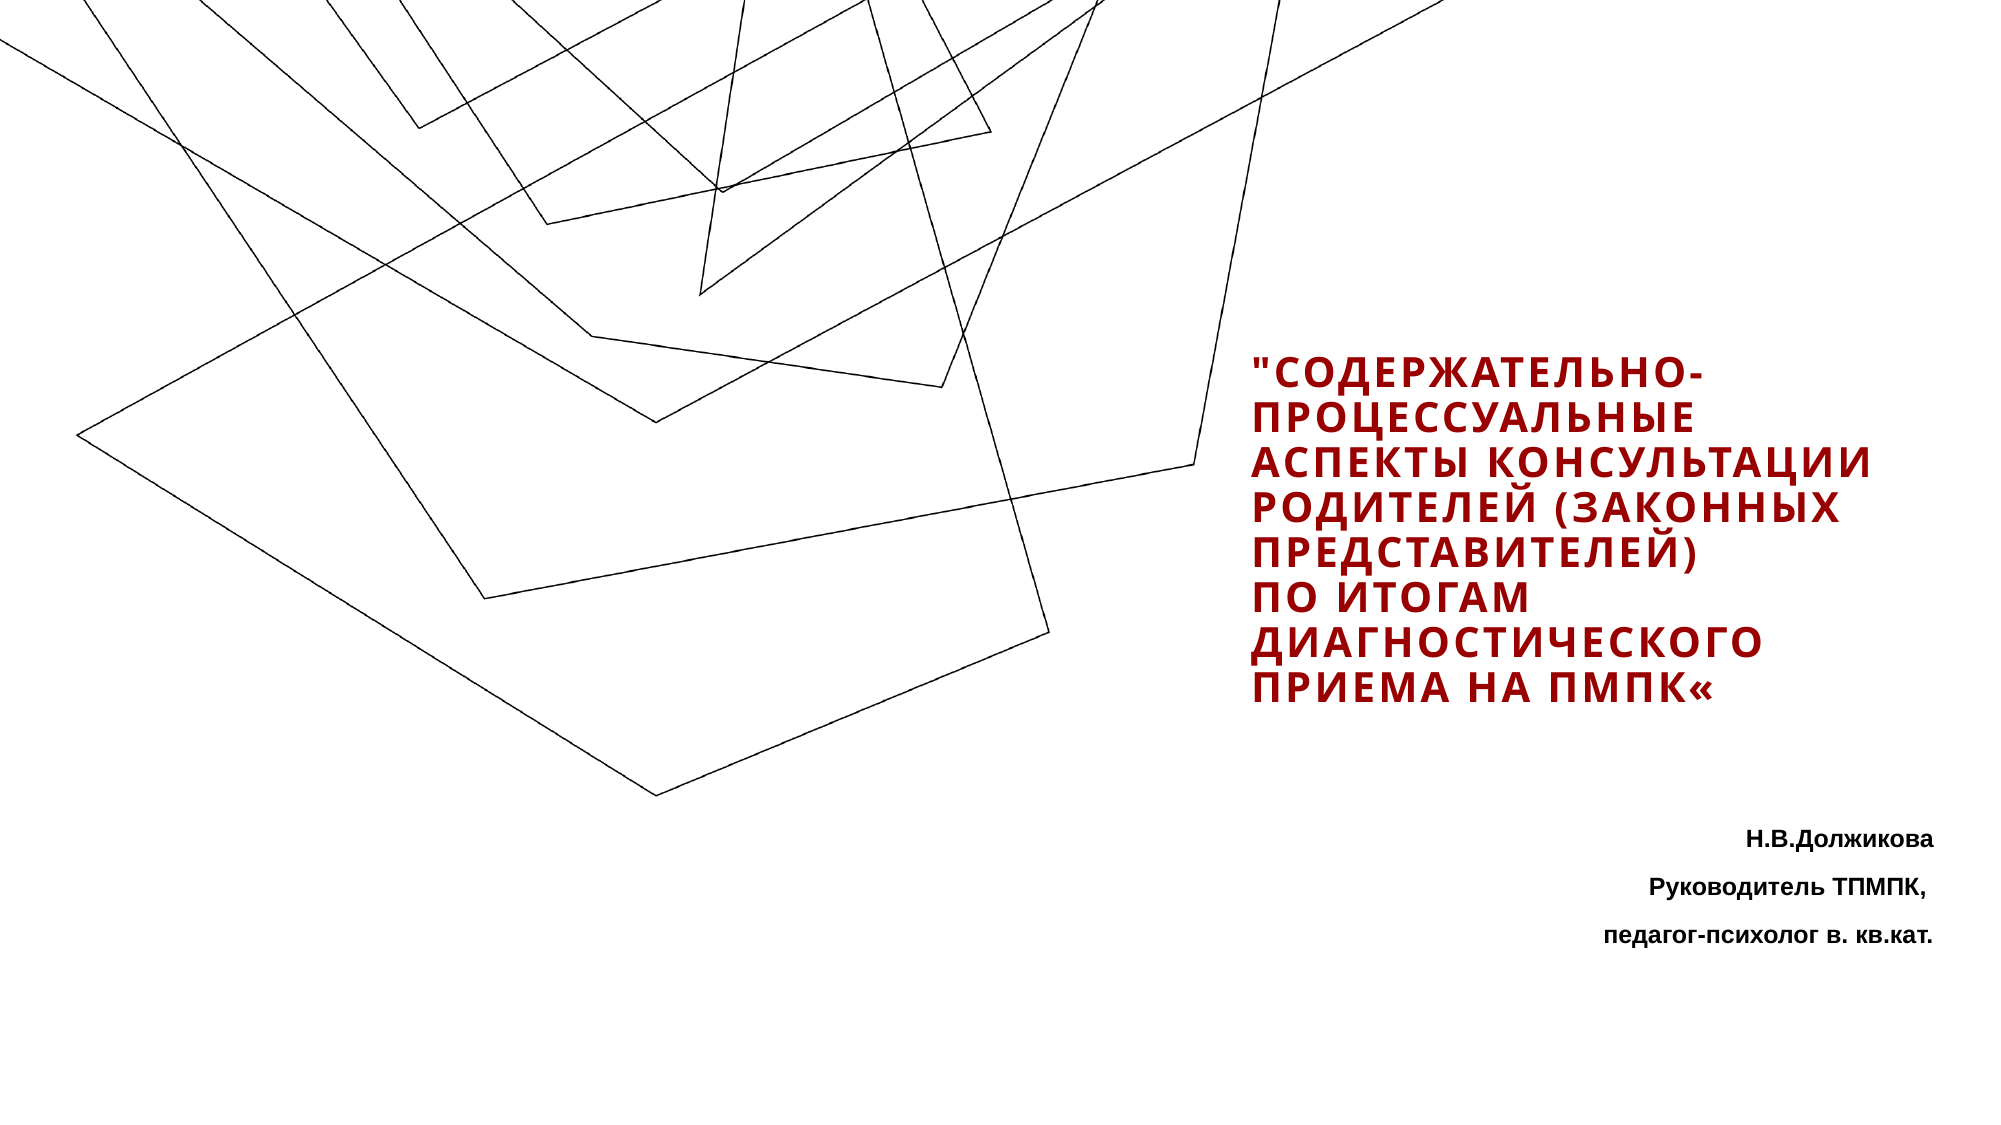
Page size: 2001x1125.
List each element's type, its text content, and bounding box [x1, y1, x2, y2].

title "Содержательно-процессуальные аспекты консультации родителей (законных представителей) по итогам диагностического приема на ПМПК« [1235, 340, 1936, 720]
picture [0, 0, 1557, 830]
subtitle Н.В.Должикова Руководитель ТПМПК, педагог-психолог в. кв.кат. [1360, 818, 1949, 950]
